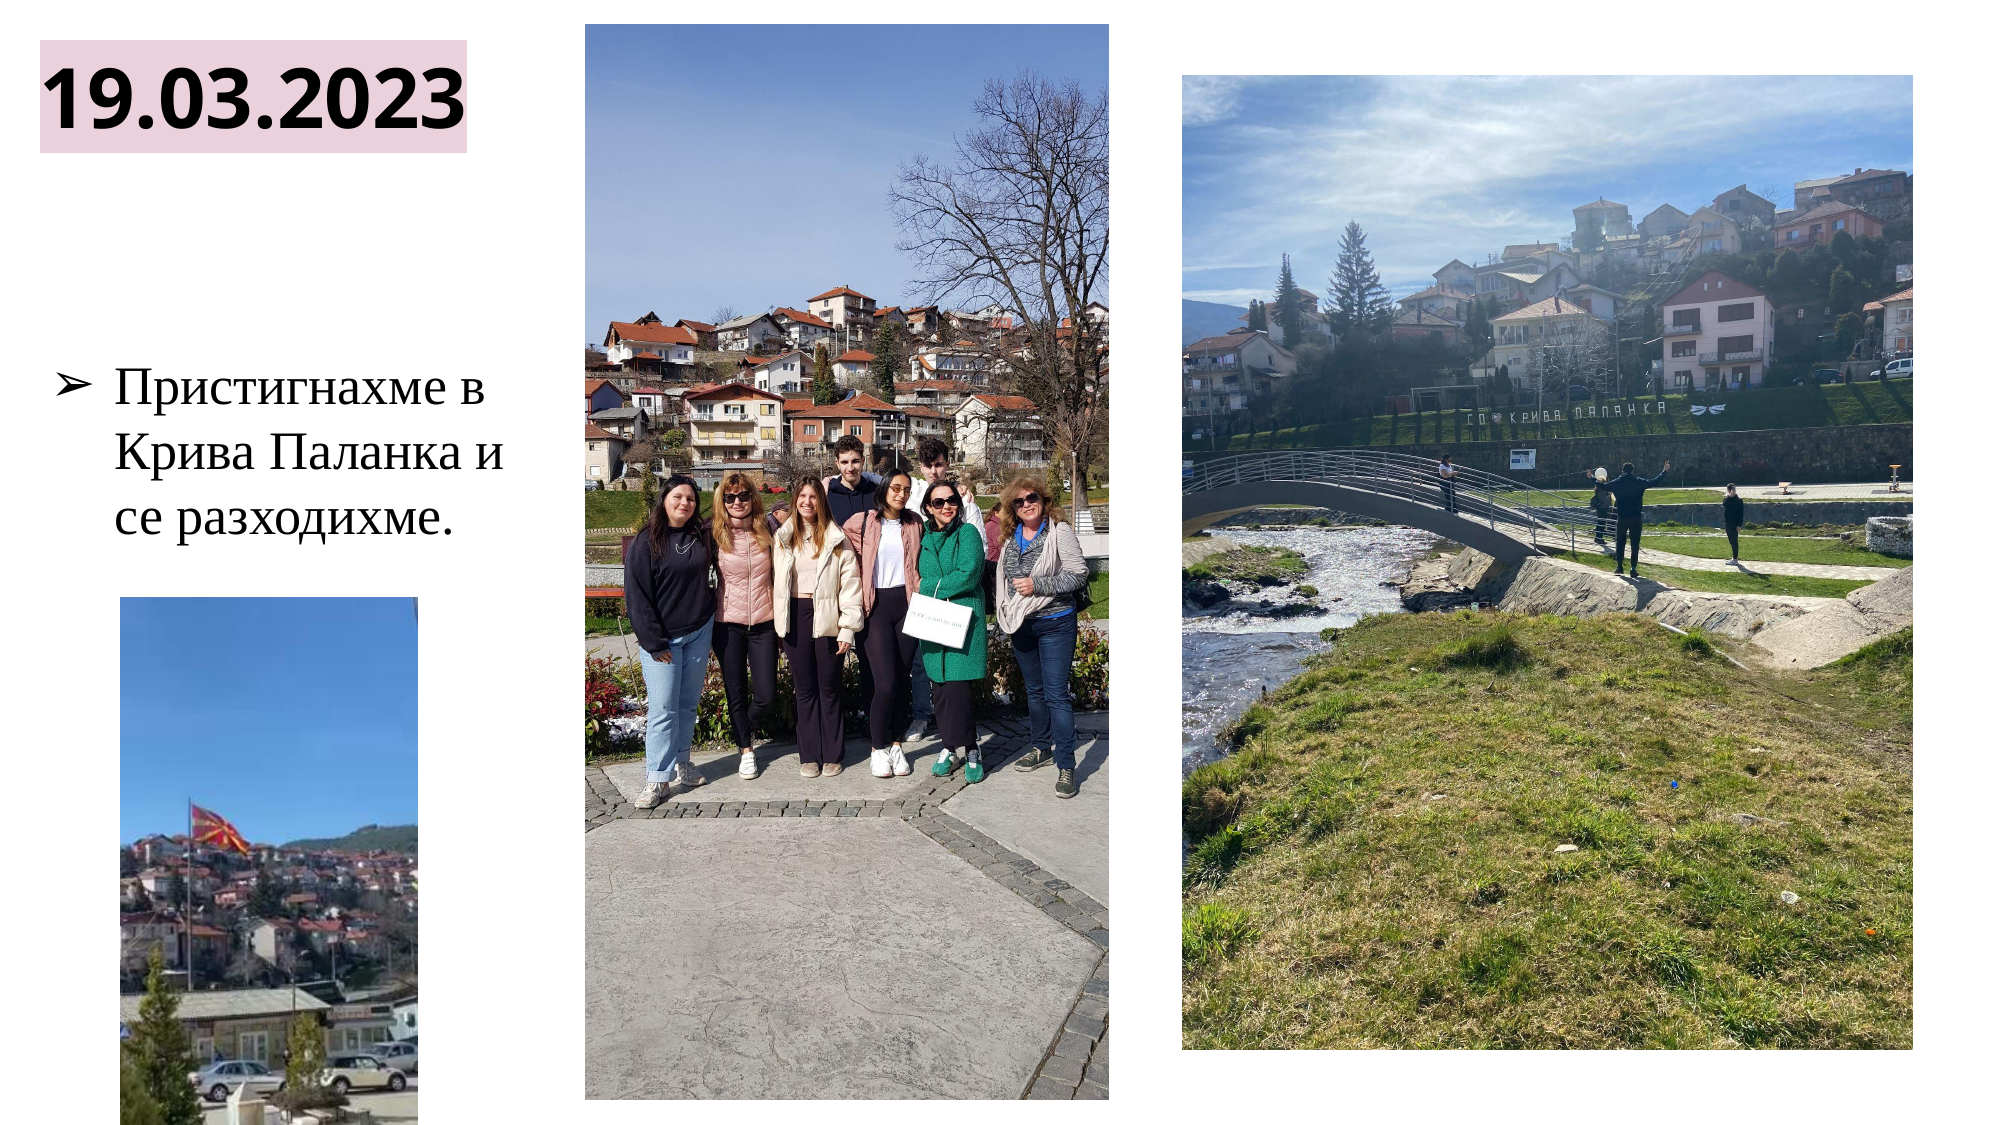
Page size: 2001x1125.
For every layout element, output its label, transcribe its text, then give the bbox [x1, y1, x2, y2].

picture [585, 24, 1109, 1101]
picture [1181, 75, 1913, 1050]
text_box 19.03.2023 [24, 30, 561, 161]
picture [119, 597, 418, 1125]
text_box Пристигнахме в Крива Паланка и се разходихме. [24, 335, 548, 561]
